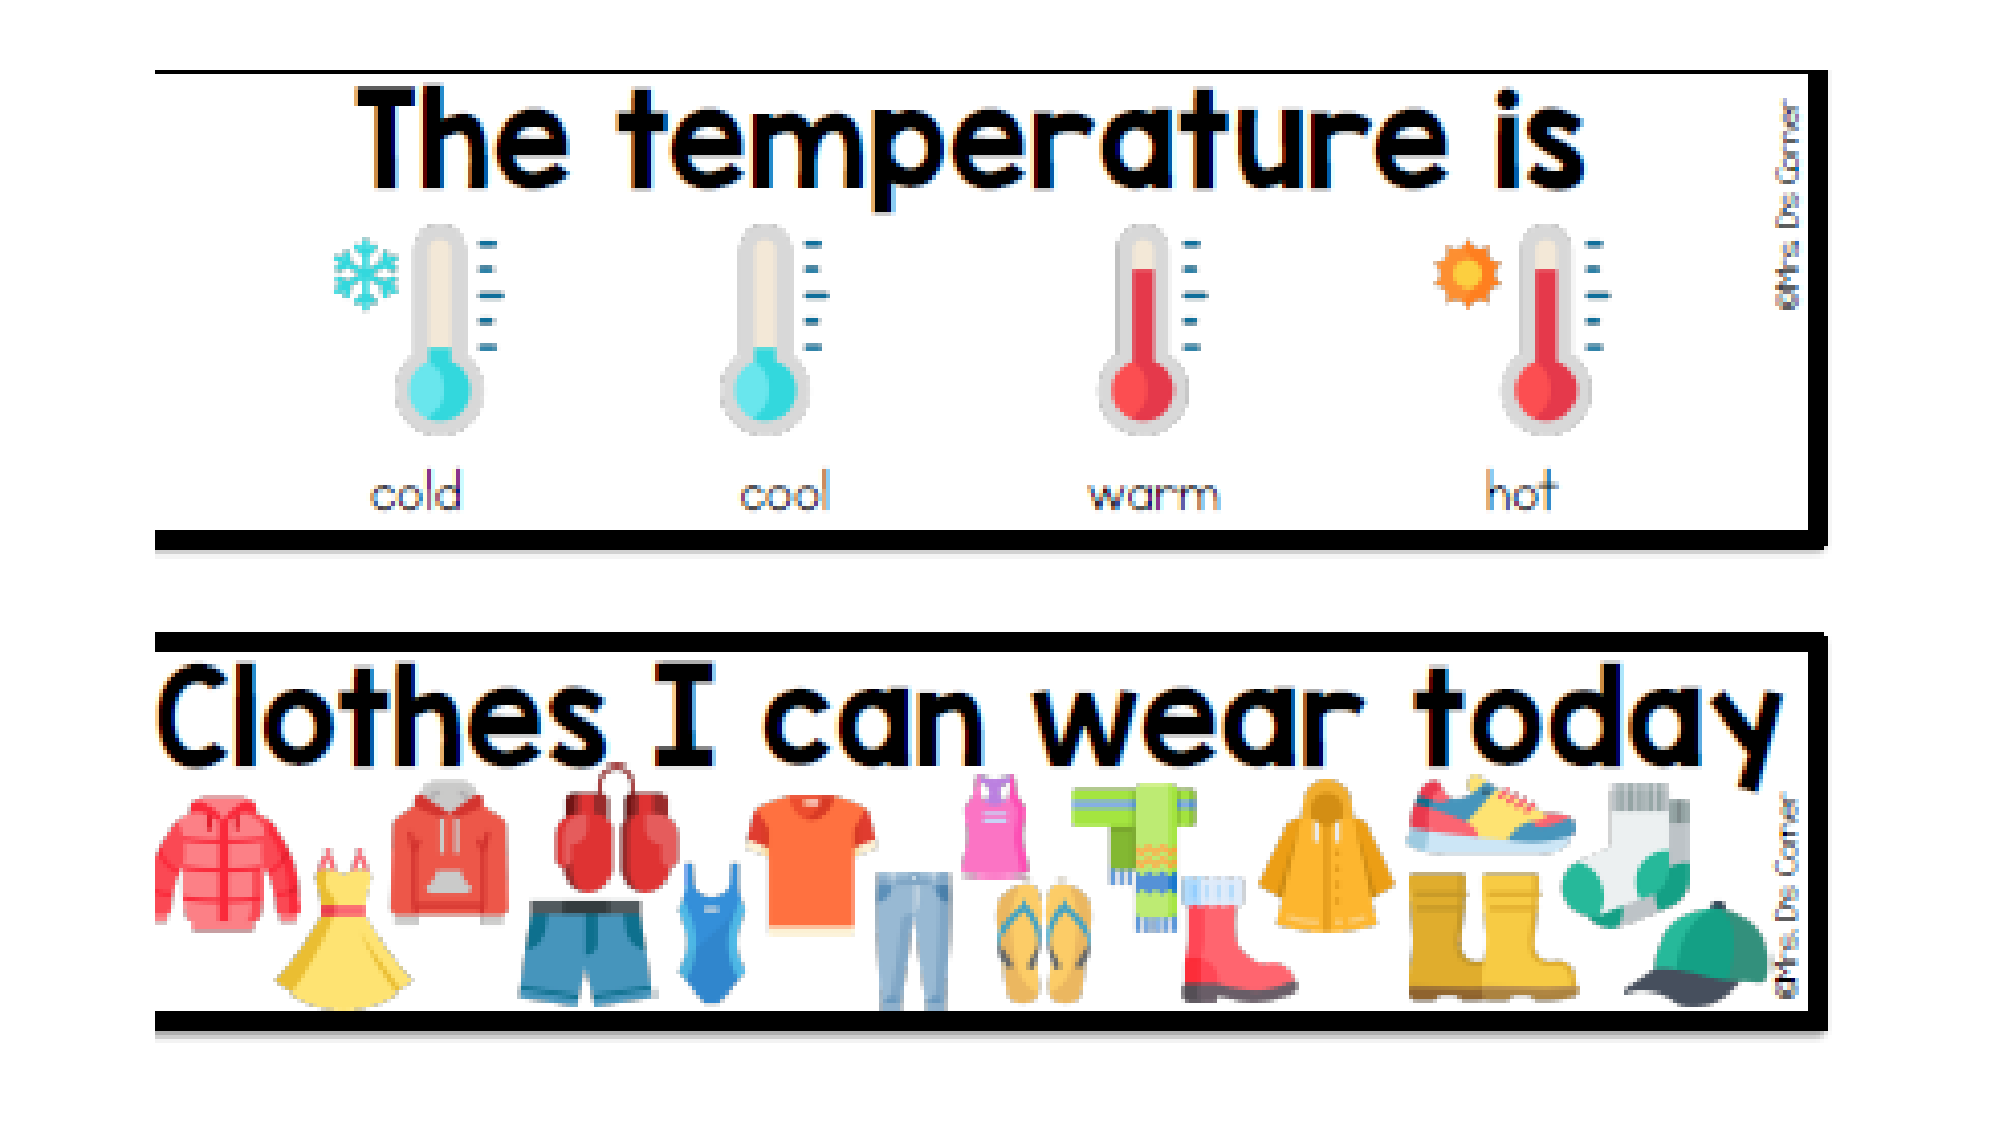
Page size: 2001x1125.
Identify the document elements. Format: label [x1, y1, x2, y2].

picture [155, 70, 1857, 1048]
